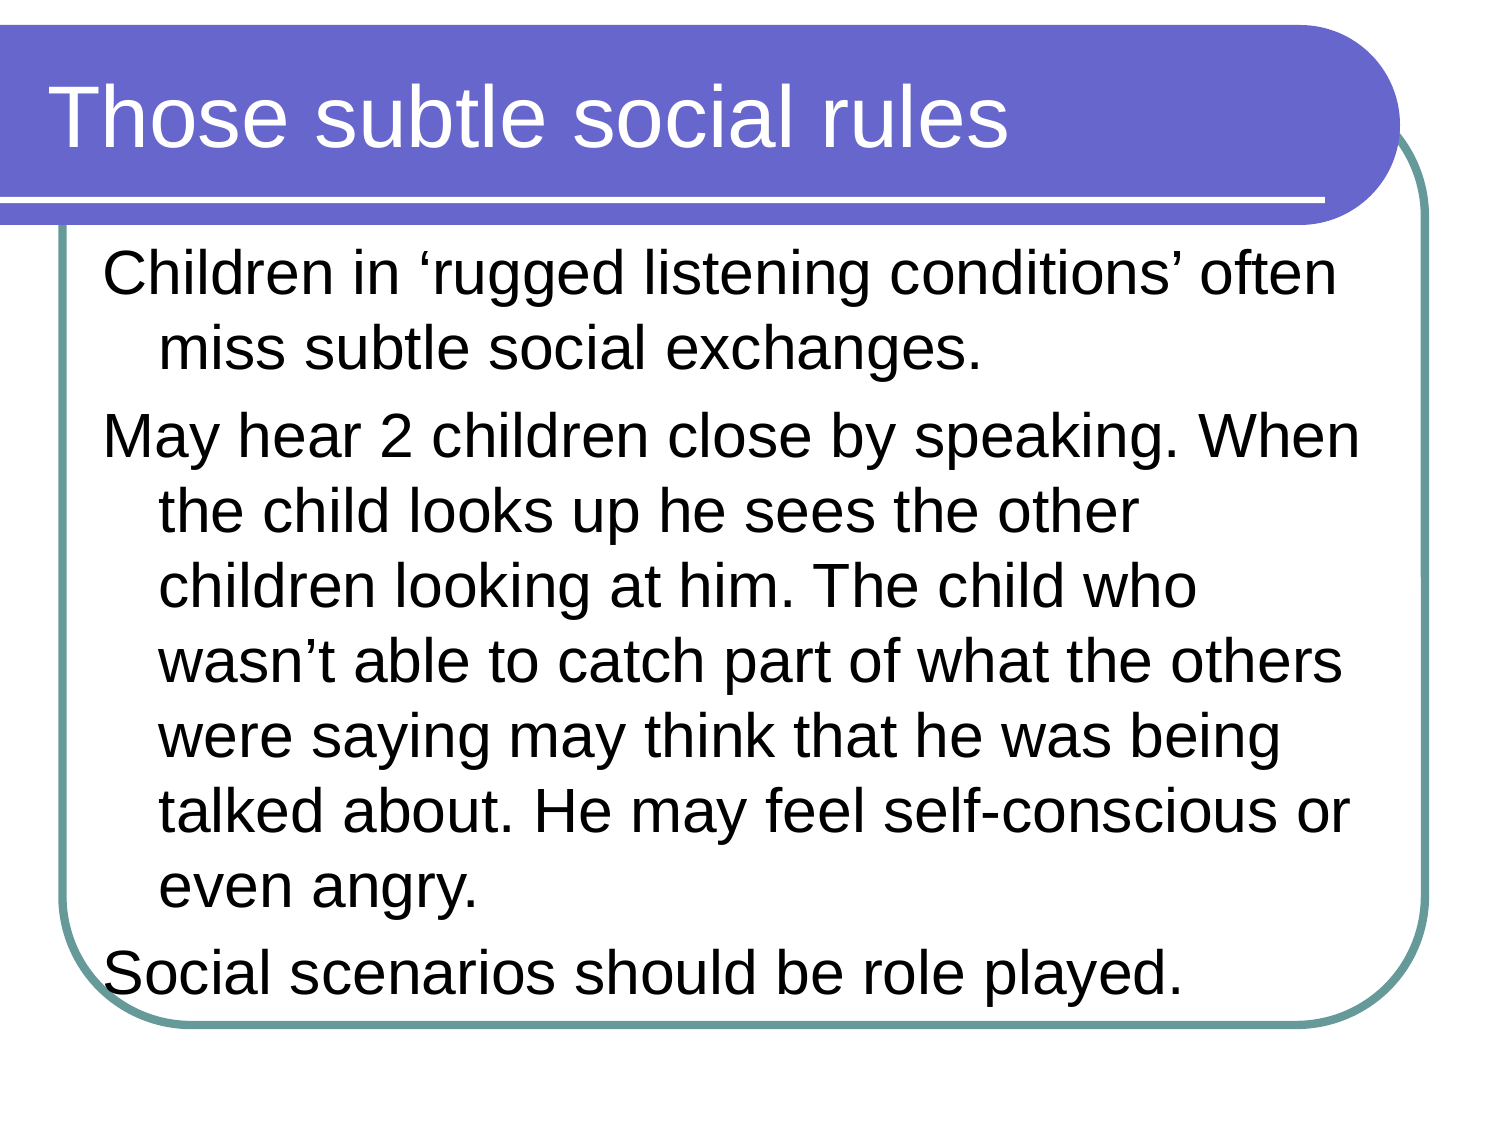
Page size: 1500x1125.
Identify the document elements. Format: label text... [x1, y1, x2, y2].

title Those subtle social rules [31, 37, 1348, 188]
list Children in ‘rugged listening conditions’ often miss subtle social exchanges. May hear 2 children close by speaking. When the child looks up he sees the other children looking at him. The child who wasn’t able to catch part of what the others were saying may think that he was being talked about. He may feel self-conscious or even angry. Social scenarios should be role played. [87, 224, 1388, 951]
